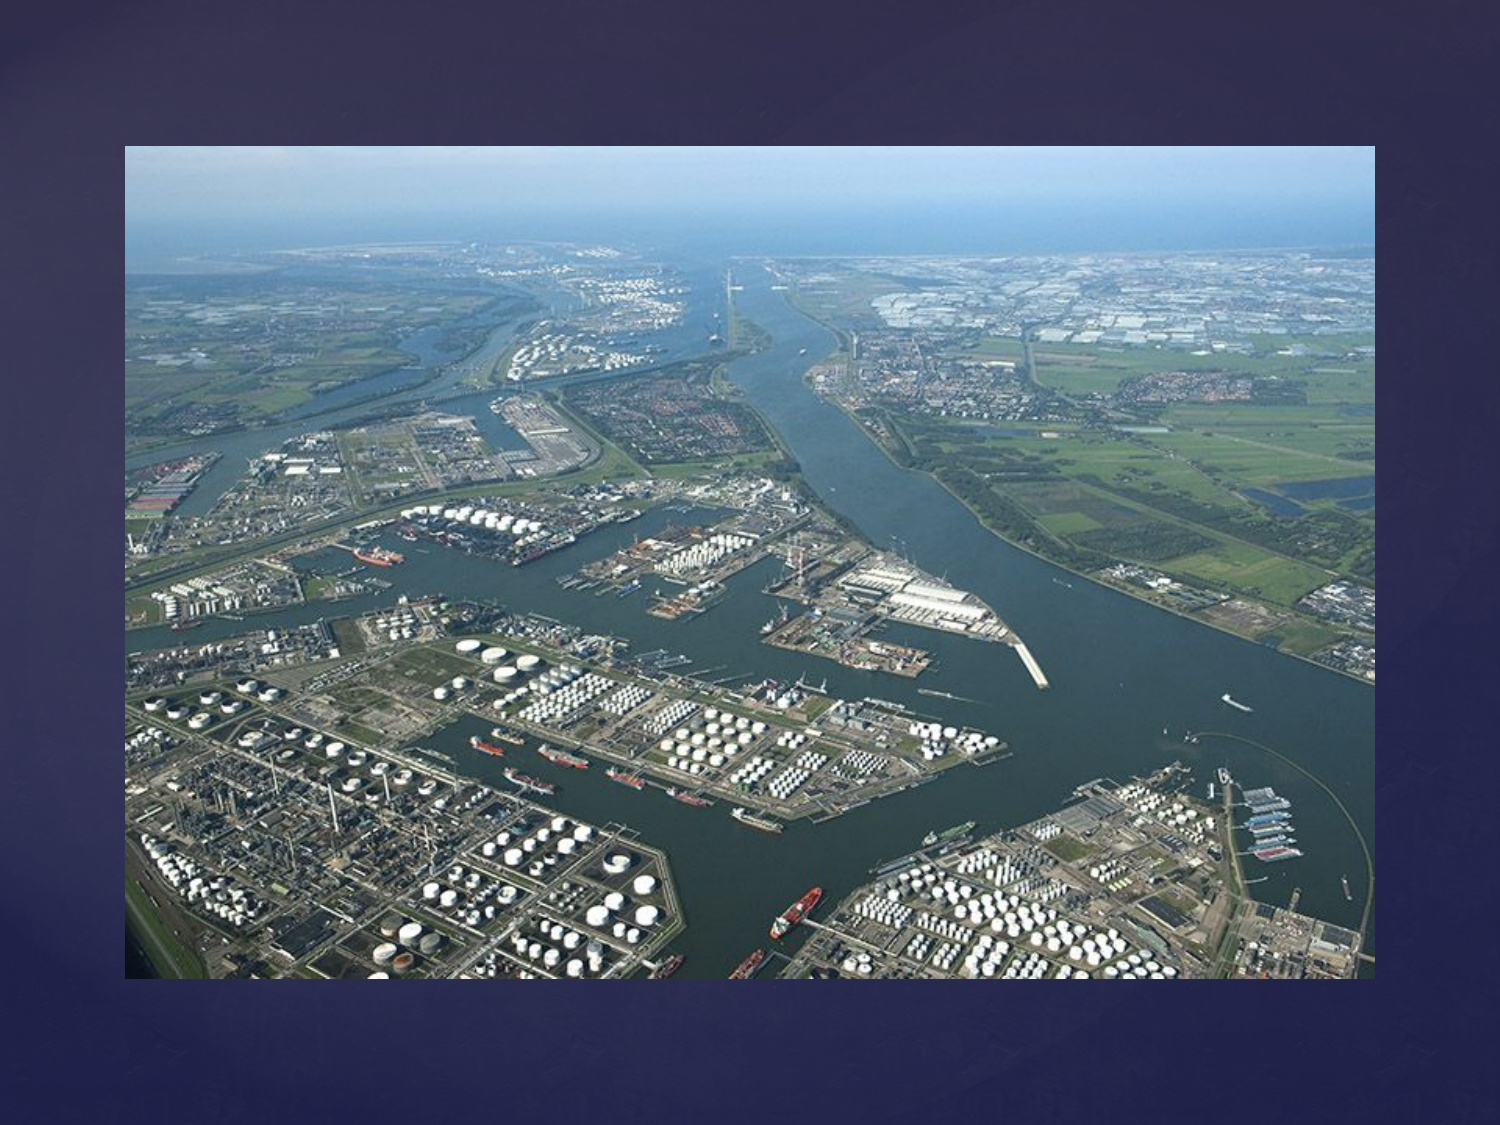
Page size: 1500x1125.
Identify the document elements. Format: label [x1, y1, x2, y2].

picture [124, 145, 1376, 980]
